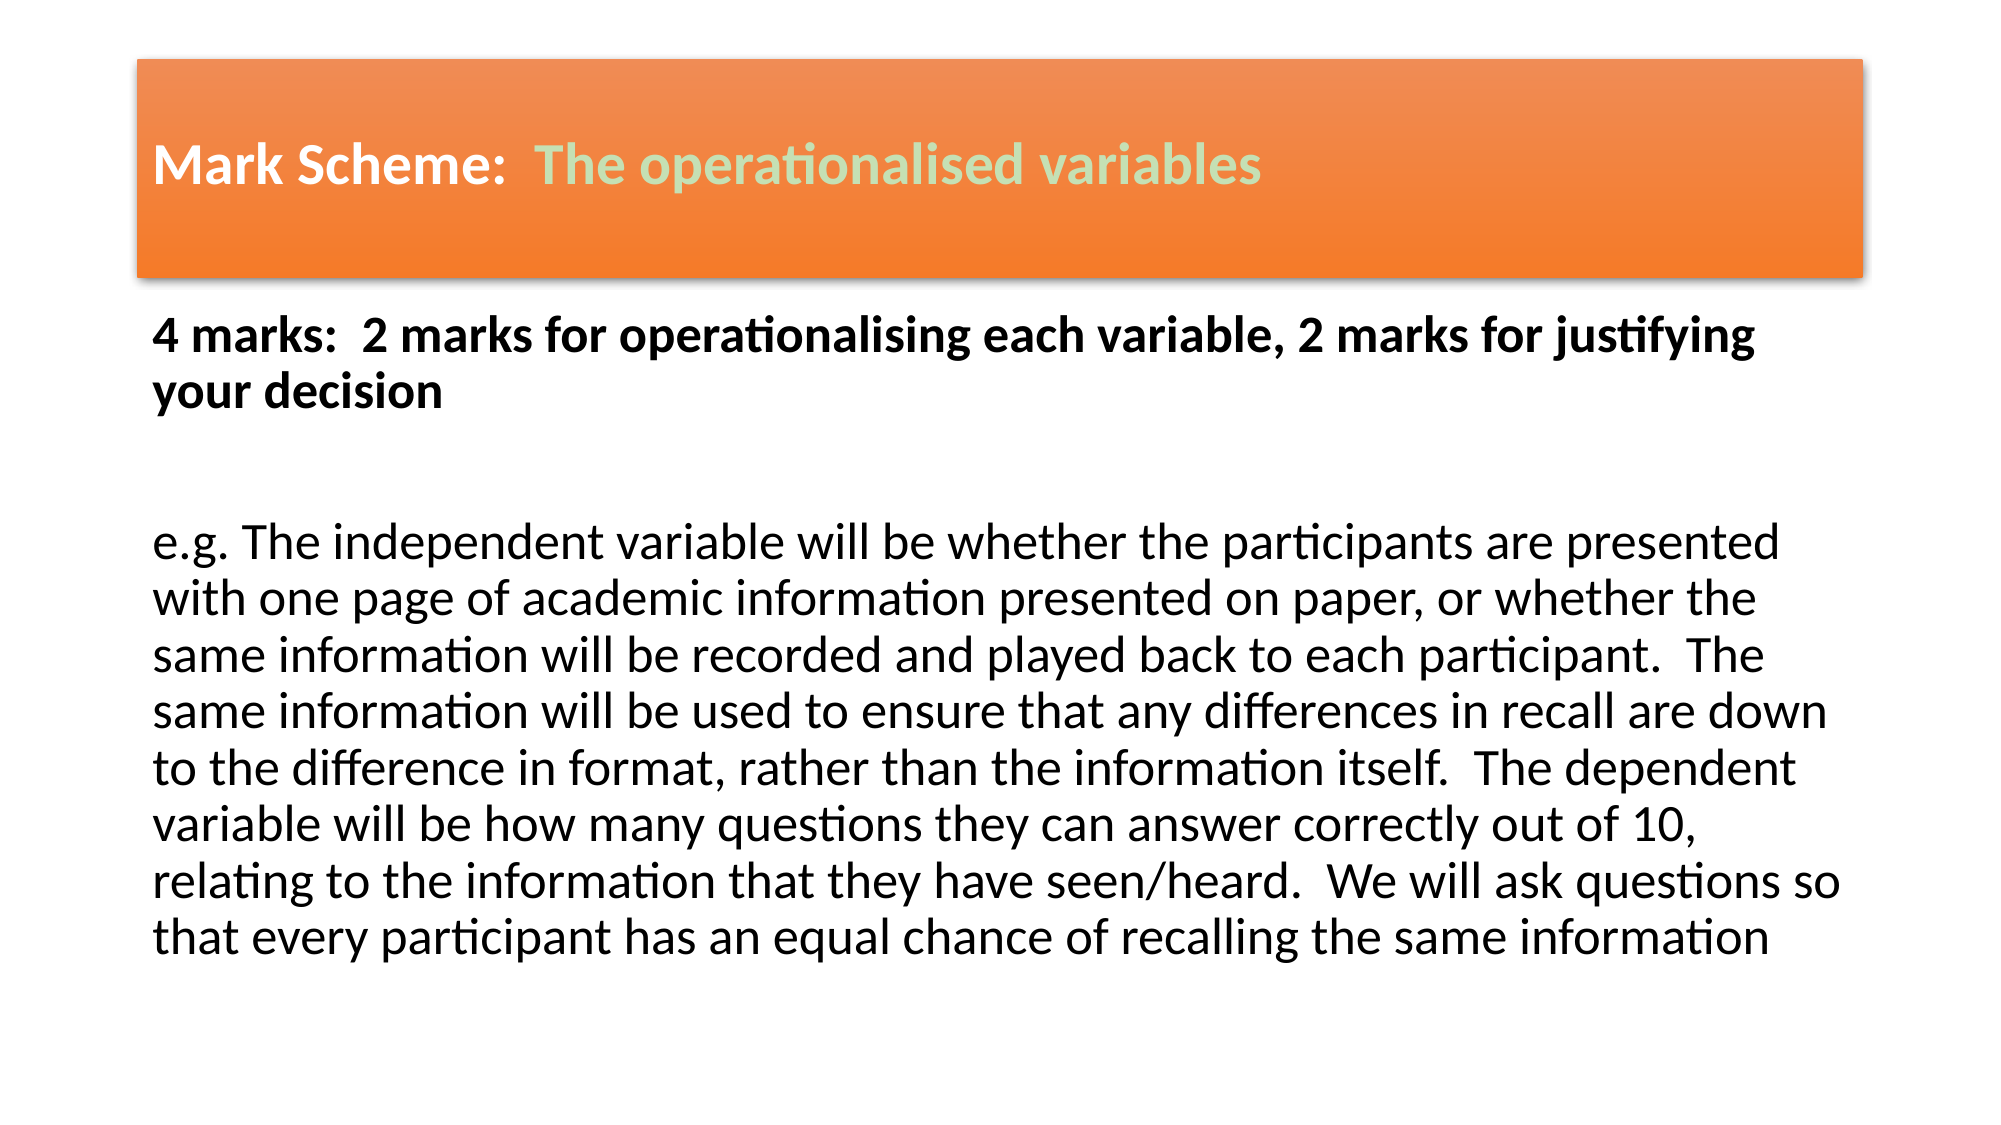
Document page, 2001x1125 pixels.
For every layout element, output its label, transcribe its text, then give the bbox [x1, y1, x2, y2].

list 4 marks: 2 marks for operationalising each variable, 2 marks for justifying your decision e.g. The independent variable will be whether the participants are presented with one page of academic information presented on paper, or whether the same information will be recorded and played back to each participant. The same information will be used to ensure that any differences in recall are down to the difference in format, rather than the information itself. The dependent variable will be how many questions they can answer correctly out of 10, relating to the information that they have seen/heard. We will ask questions so that every participant has an equal chance of recalling the same information [137, 299, 1863, 1014]
title Mark Scheme: The operationalised variables [137, 59, 1863, 278]
